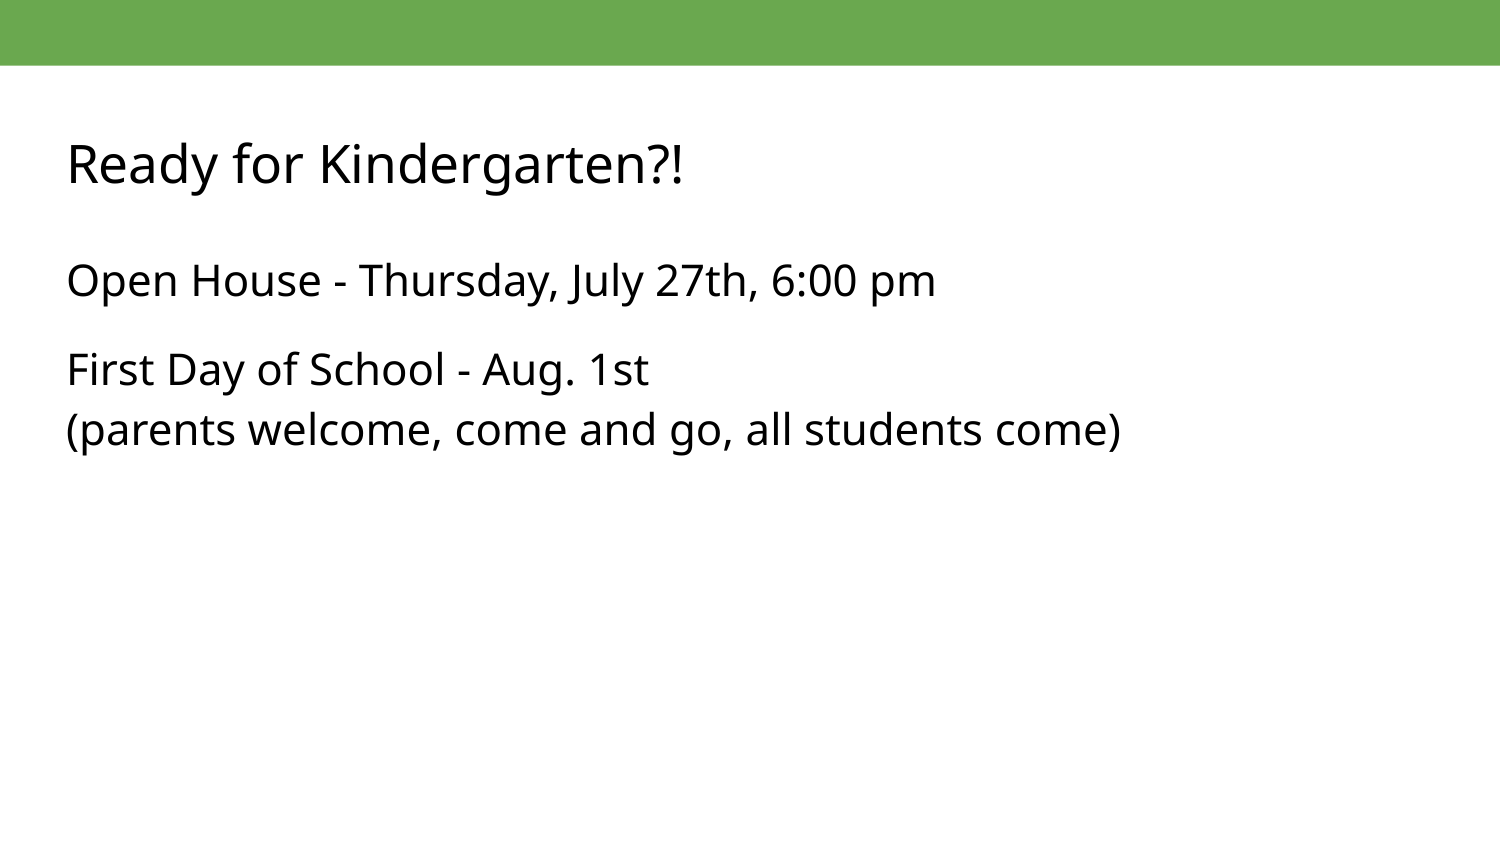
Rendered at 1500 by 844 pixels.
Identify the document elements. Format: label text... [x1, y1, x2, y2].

title Ready for Kindergarten?! [51, 115, 1449, 210]
text_box [0, 0, 1500, 66]
list Open House - Thursday, July 27th, 6:00 pm First Day of School - Aug. 1st (parents welcome, come and go, all students come) [51, 229, 1449, 804]
